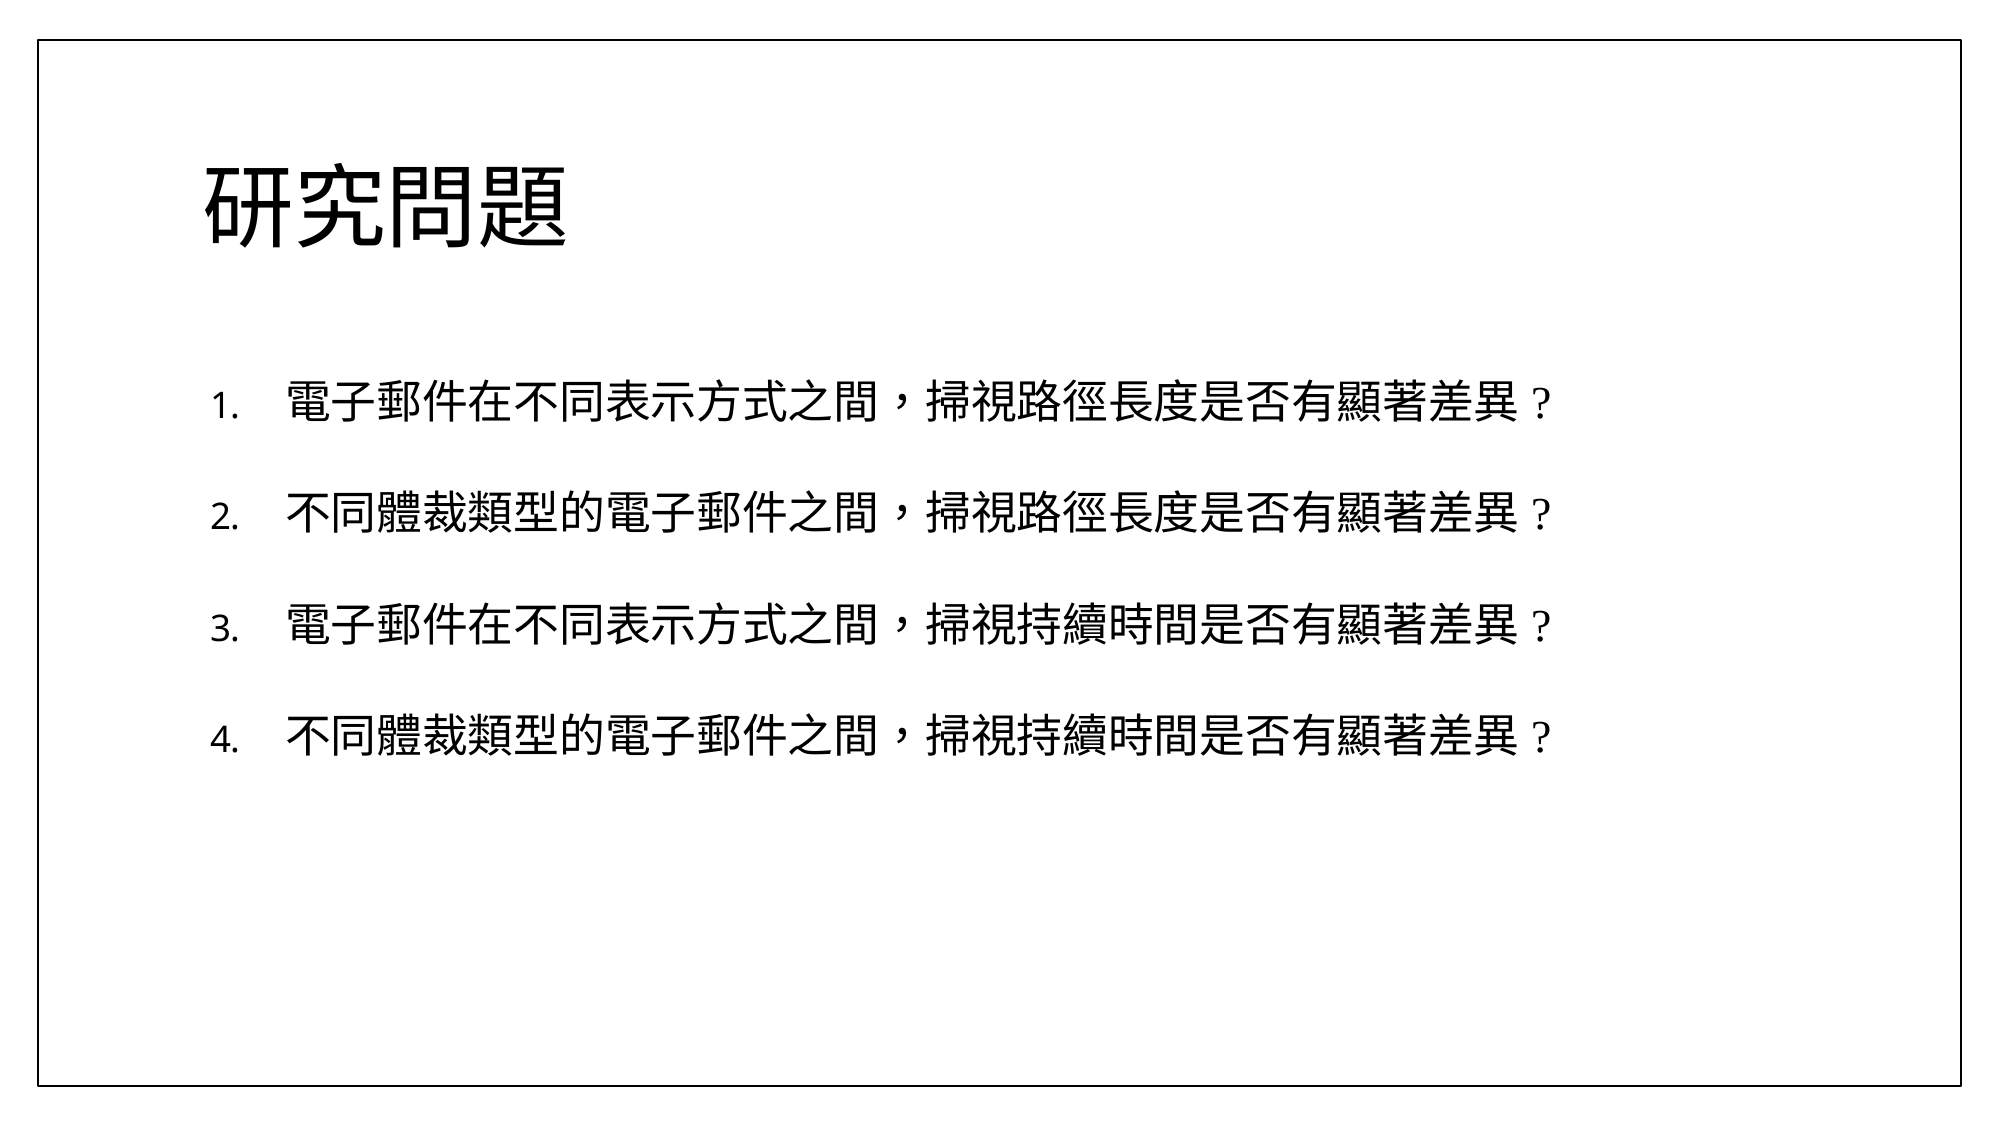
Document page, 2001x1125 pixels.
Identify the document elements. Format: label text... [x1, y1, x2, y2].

list 電子郵件在不同表示方式之間，掃視路徑長度是否有顯著差異? 不同體裁類型的電子郵件之間，掃視路徑長度是否有顯著差異? 電子郵件在不同表示方式之間，掃視持續時間是否有顯著差異? 不同體裁類型的電子郵件之間，掃視持續時間是否有顯著差異? [187, 337, 1808, 1000]
title 研究問題 [187, 99, 1808, 323]
